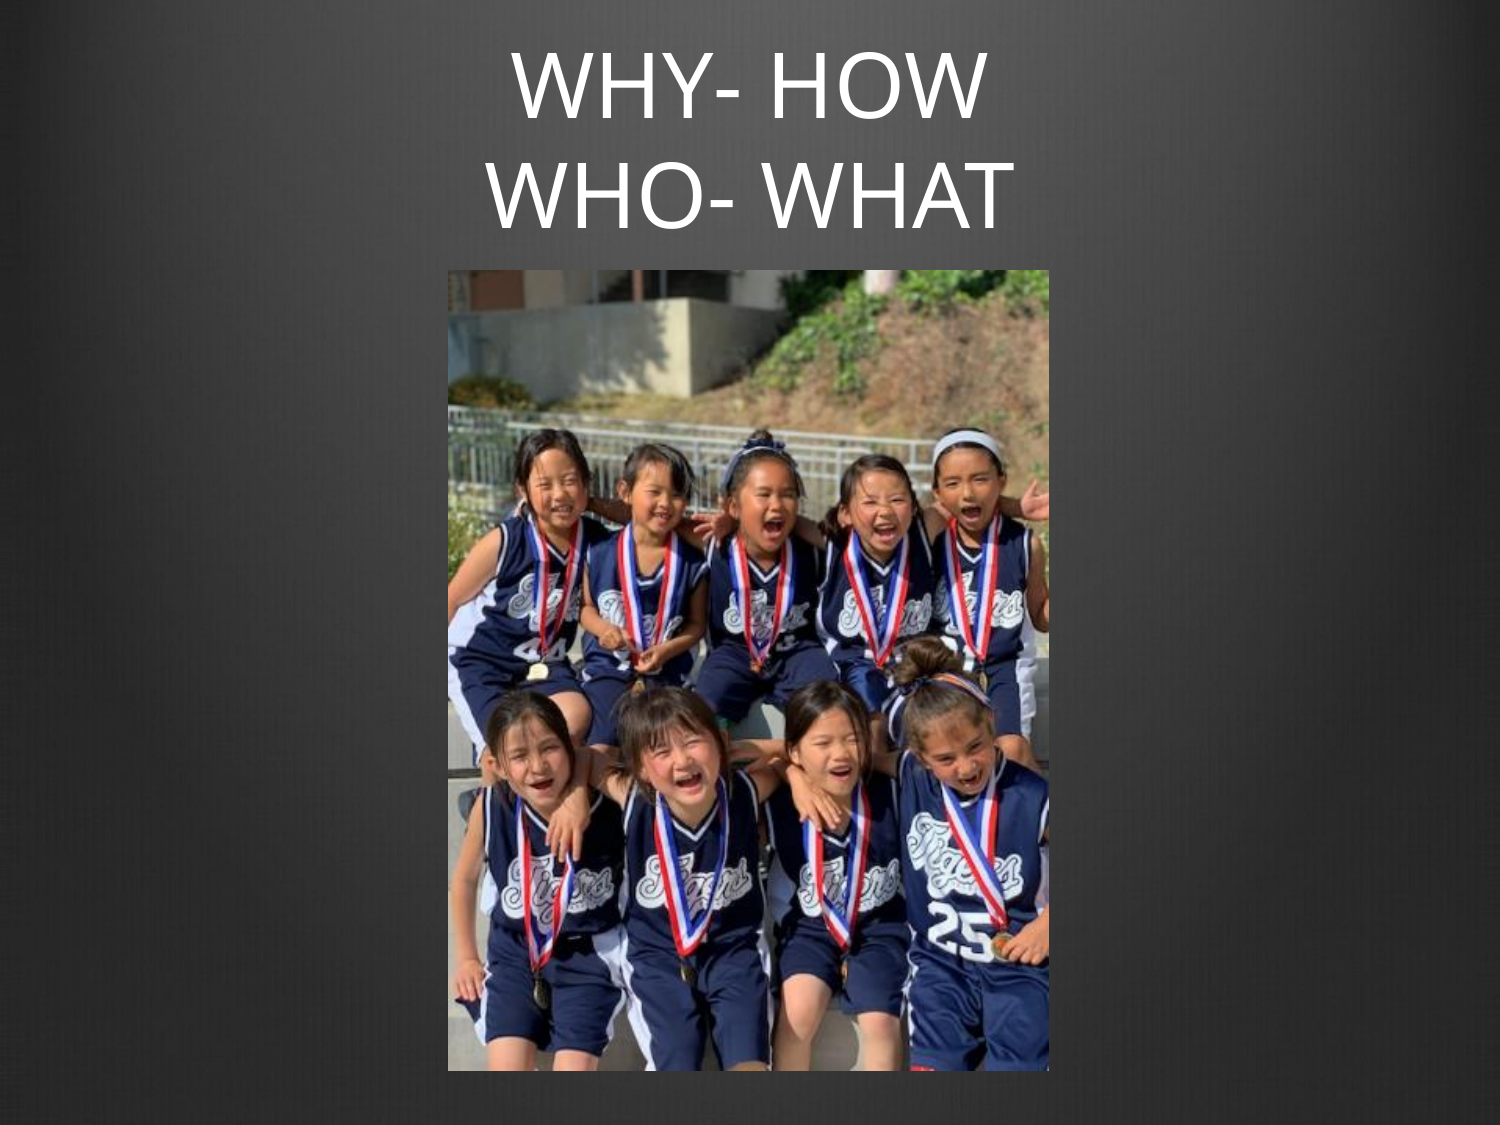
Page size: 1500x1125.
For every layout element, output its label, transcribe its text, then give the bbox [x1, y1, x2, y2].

title WHY- HOW WHO- WHAT [112, 19, 1388, 255]
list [448, 270, 1049, 1071]
